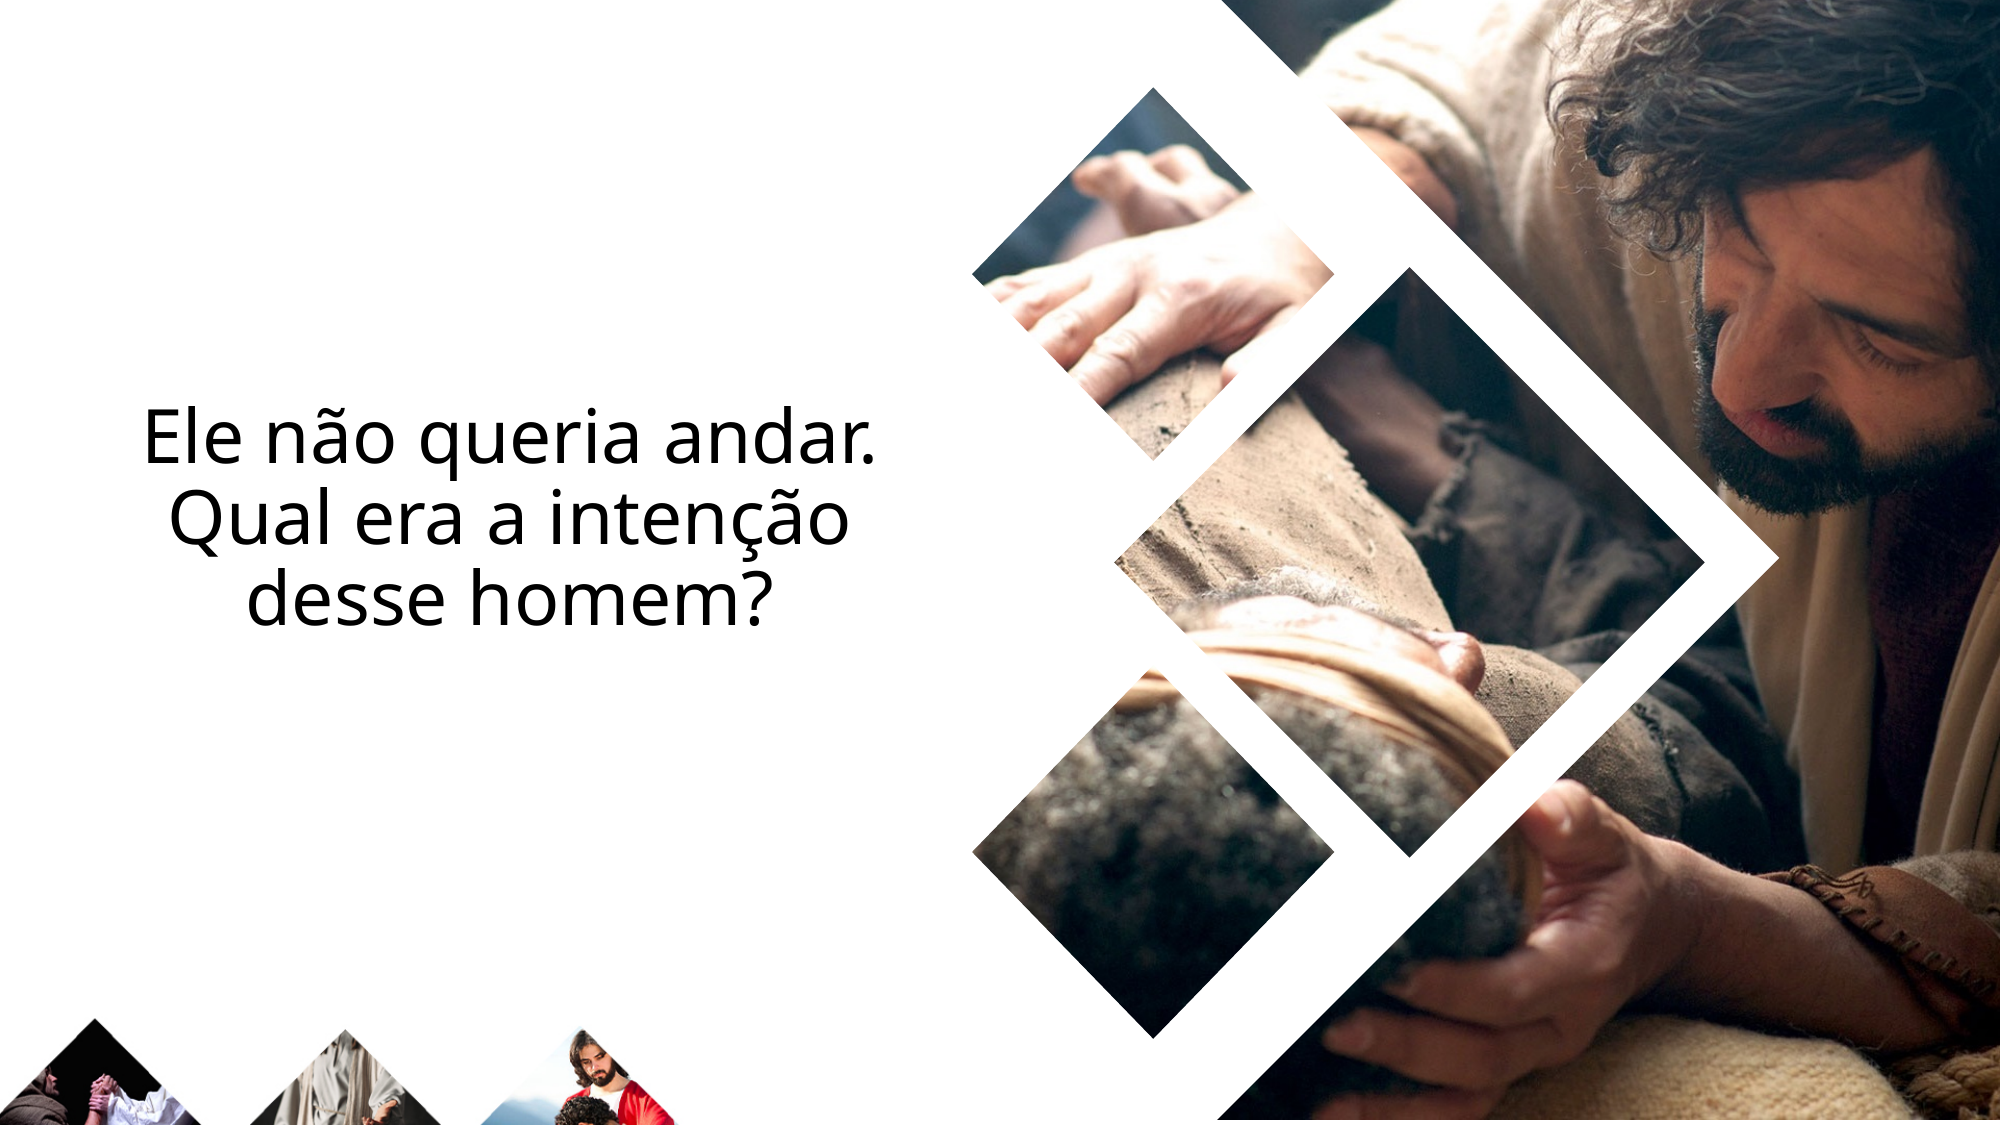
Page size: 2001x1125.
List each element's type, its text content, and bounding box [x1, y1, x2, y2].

picture [0, 0, 2001, 1125]
list Ele não queria andar. Qual era a intenção desse homem? [95, 77, 926, 963]
